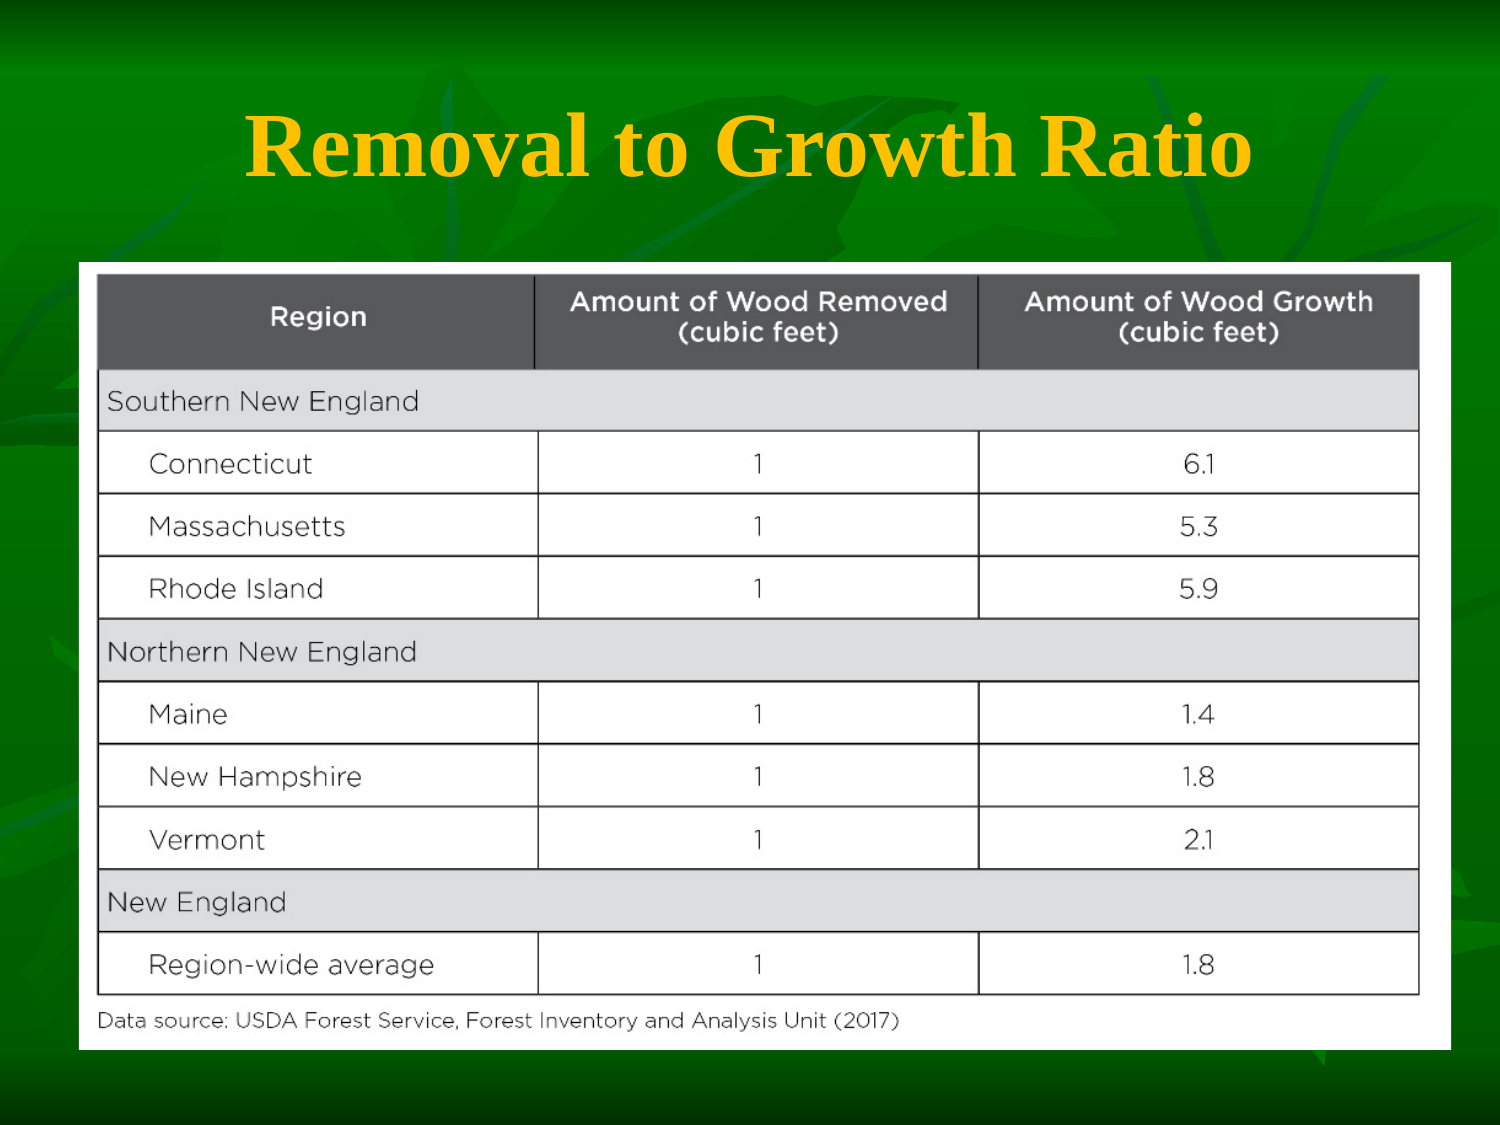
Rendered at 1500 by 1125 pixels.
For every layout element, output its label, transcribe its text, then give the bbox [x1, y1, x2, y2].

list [78, 262, 1452, 1051]
title Removal to Growth Ratio [74, 45, 1426, 234]
